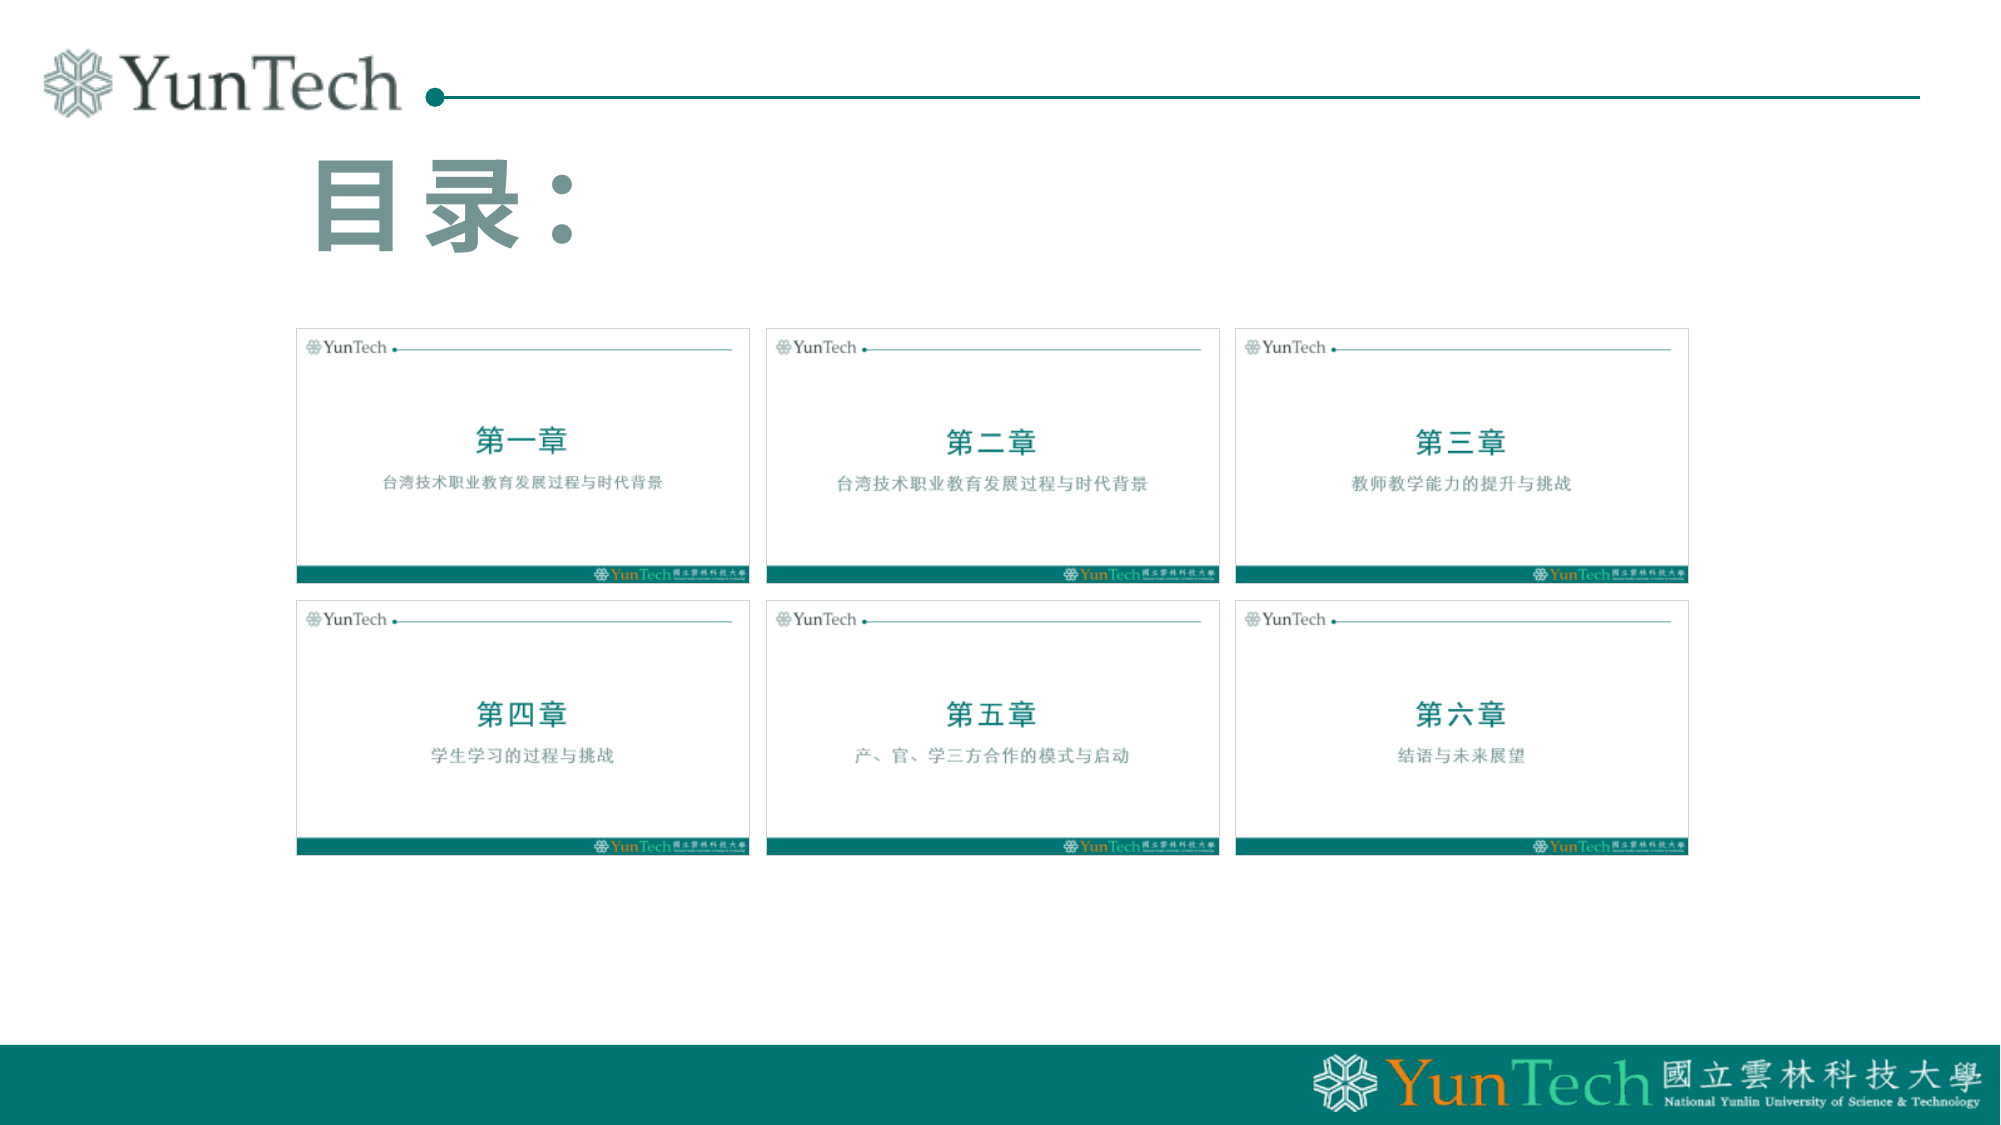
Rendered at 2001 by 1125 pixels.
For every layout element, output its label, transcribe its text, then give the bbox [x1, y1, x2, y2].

picture [297, 601, 749, 855]
title 目录： [237, 146, 603, 274]
picture [767, 329, 1219, 583]
picture [1310, 1049, 1985, 1119]
picture [1236, 329, 1688, 583]
picture [297, 329, 749, 583]
picture [1236, 601, 1688, 855]
picture [767, 601, 1219, 855]
